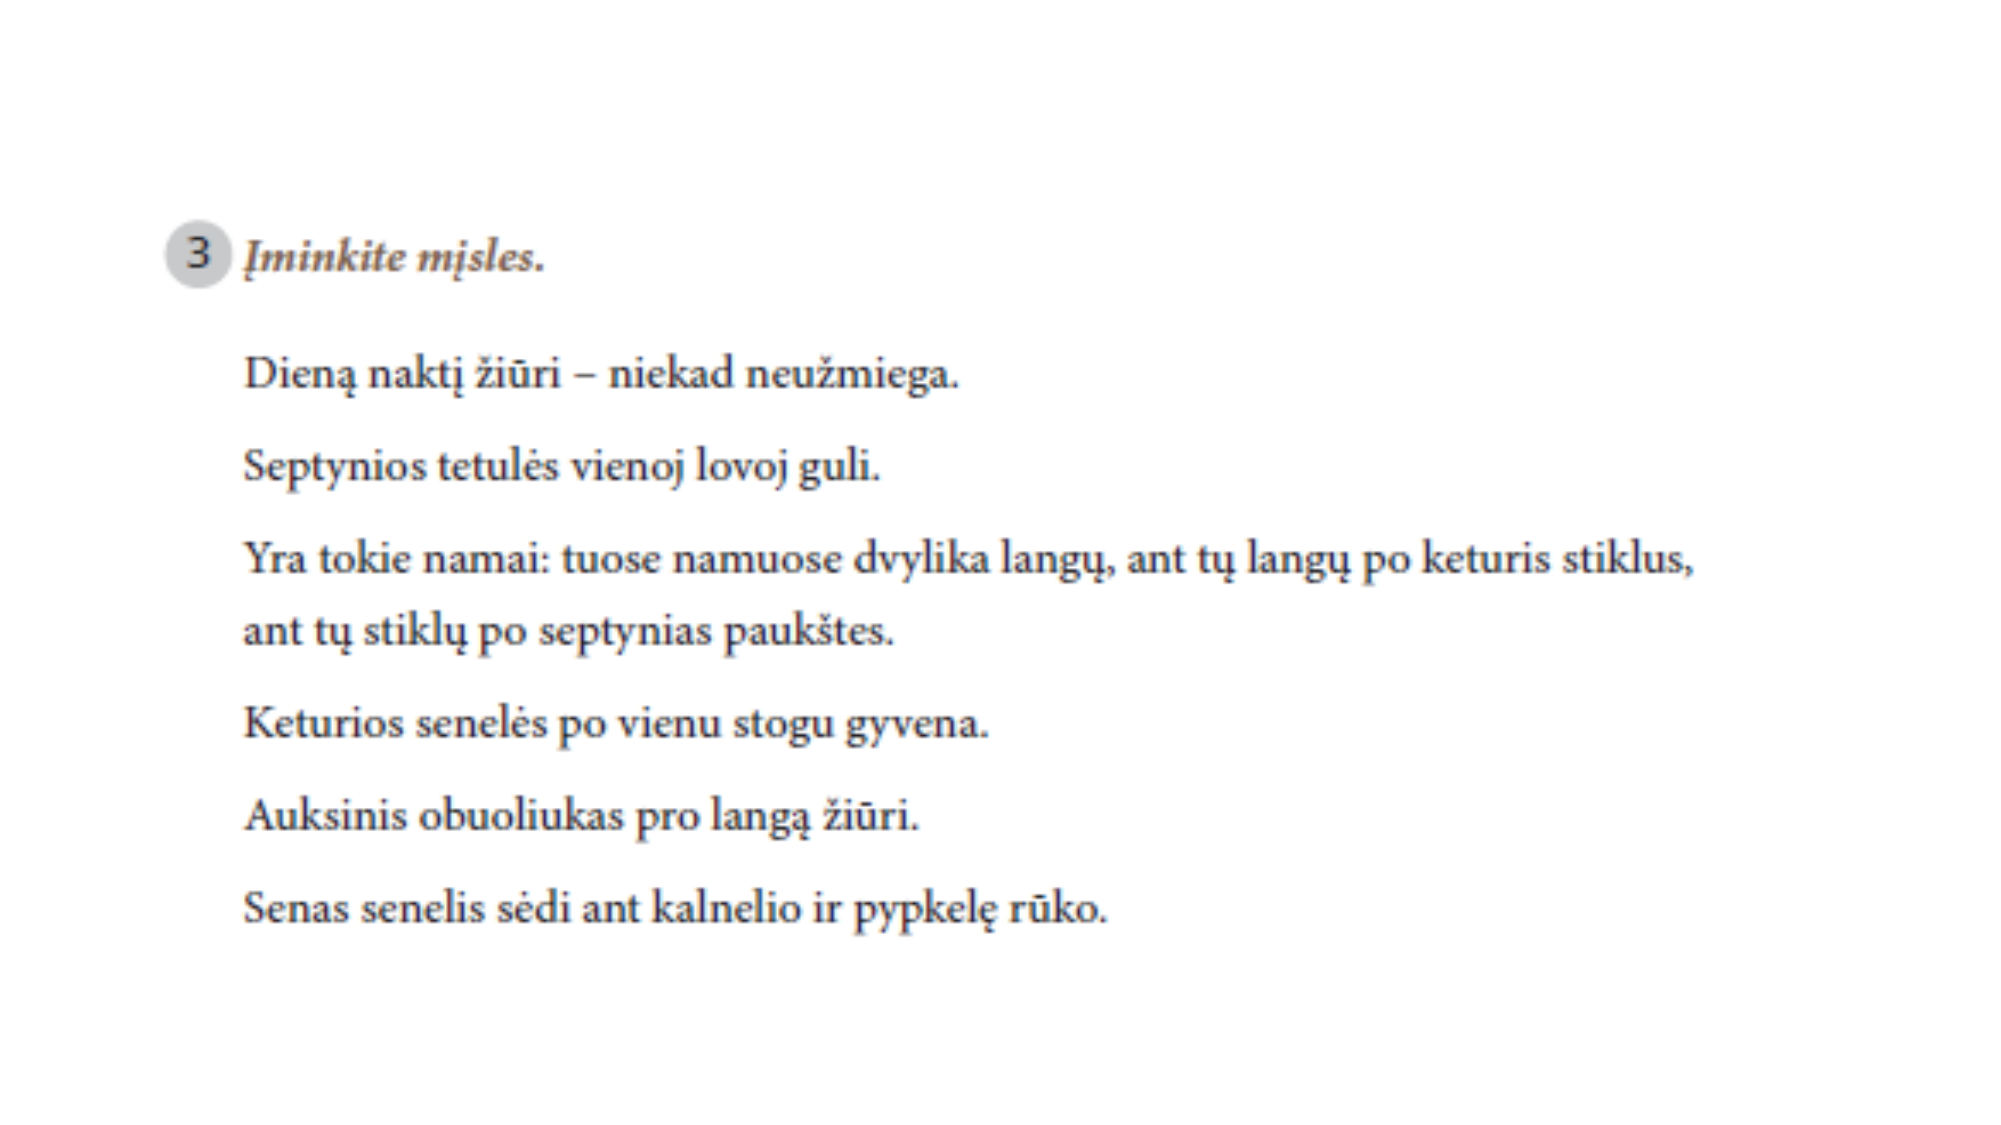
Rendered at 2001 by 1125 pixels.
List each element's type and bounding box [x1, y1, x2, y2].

picture [113, 166, 1797, 975]
